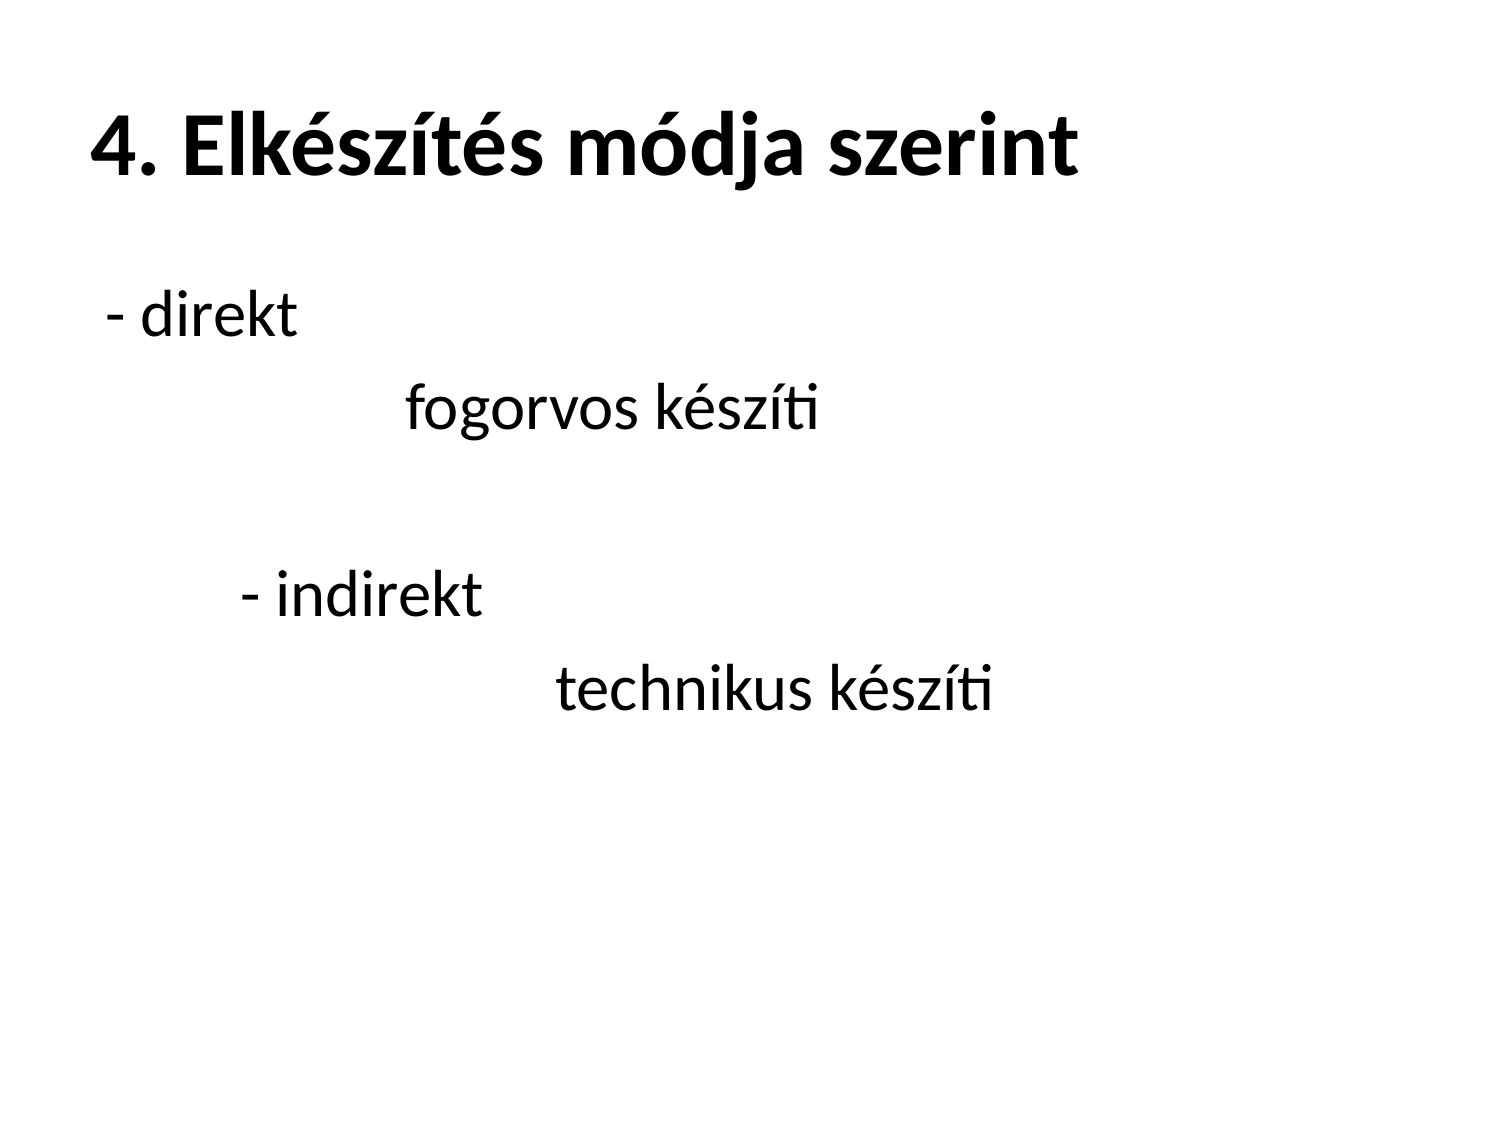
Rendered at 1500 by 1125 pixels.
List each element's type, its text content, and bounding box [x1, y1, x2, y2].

title 4. Elkészítés módja szerint [75, 45, 1425, 233]
list - direkt fogorvos készíti - indirekt technikus készíti [75, 262, 1425, 1005]
